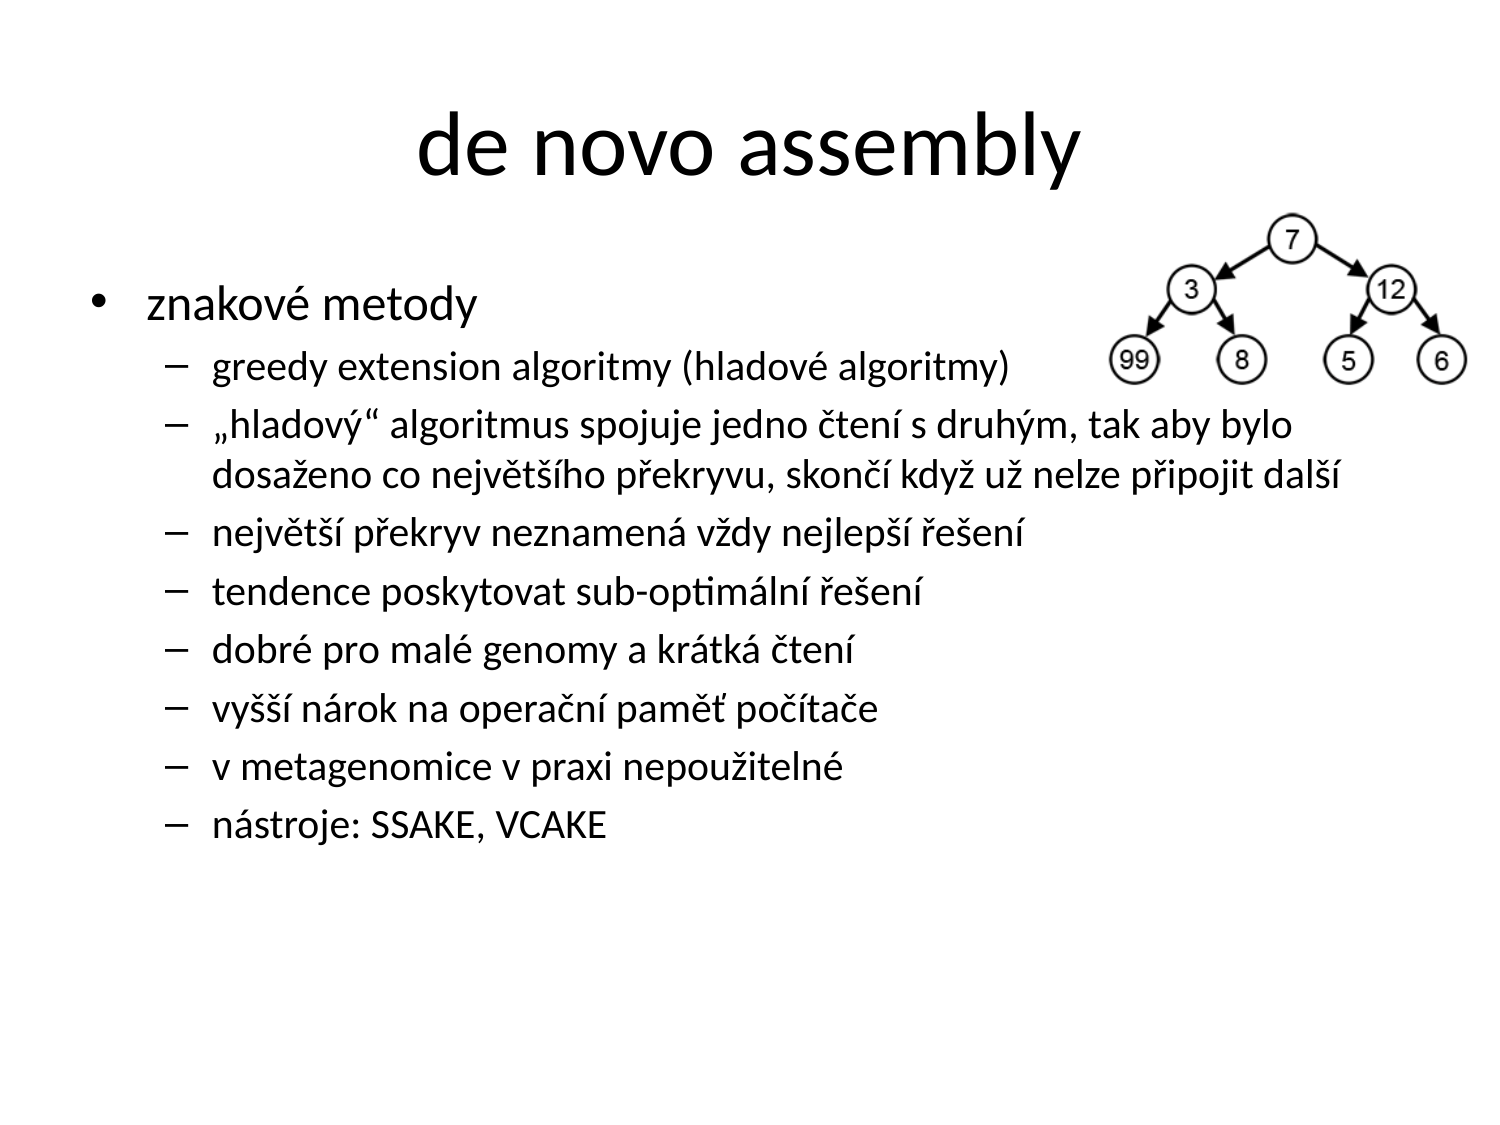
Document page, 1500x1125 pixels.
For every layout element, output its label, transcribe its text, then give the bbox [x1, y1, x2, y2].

title de novo assembly [75, 45, 1425, 233]
list znakové metody greedy extension algoritmy (hladové algoritmy) „hladový“ algoritmus spojuje jedno čtení s druhým, tak aby bylo dosaženo co největšího překryvu, skončí když už nelze připojit další největší překryv neznamená vždy nejlepší řešení tendence poskytovat sub-optimální řešení dobré pro malé genomy a krátká čtení vyšší nárok na operační paměť počítače v metagenomice v praxi nepoužitelné nástroje: SSAKE, VCAKE [75, 262, 1425, 1005]
picture [1092, 154, 1483, 389]
